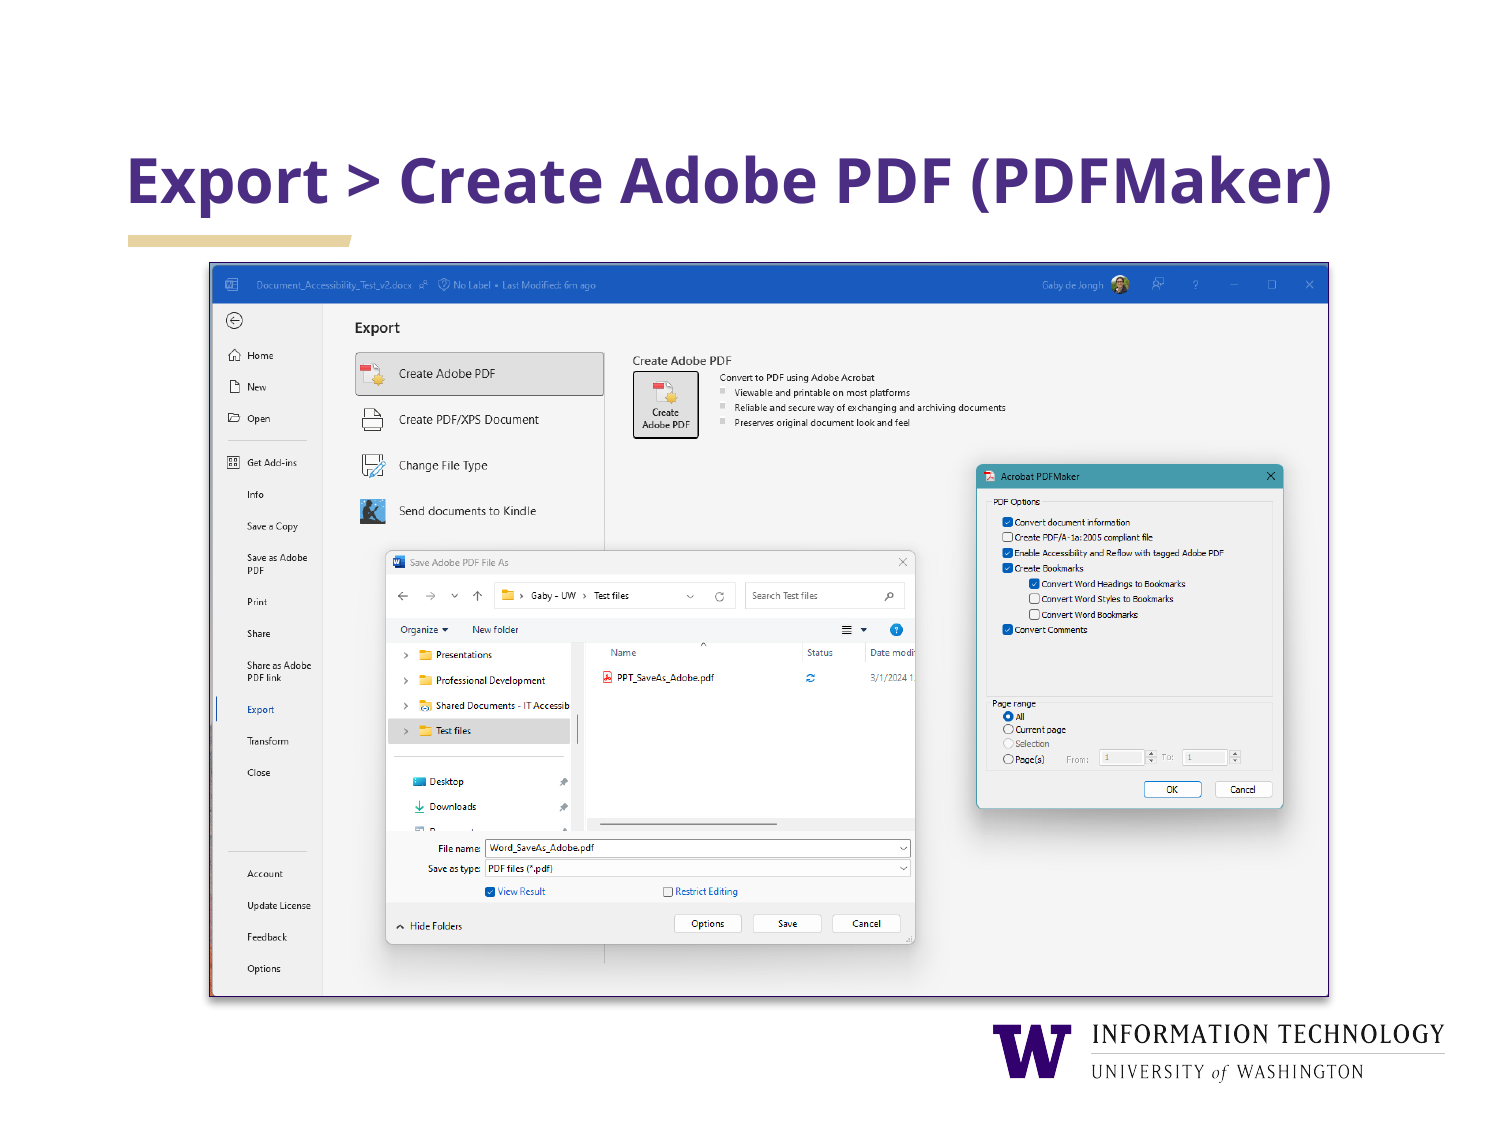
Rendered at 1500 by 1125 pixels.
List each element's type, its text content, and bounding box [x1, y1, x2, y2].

picture [993, 1024, 1445, 1083]
picture [209, 262, 1329, 997]
title Export > Create Adobe PDF (PDFMaker) [110, 60, 1442, 224]
picture [128, 235, 352, 247]
